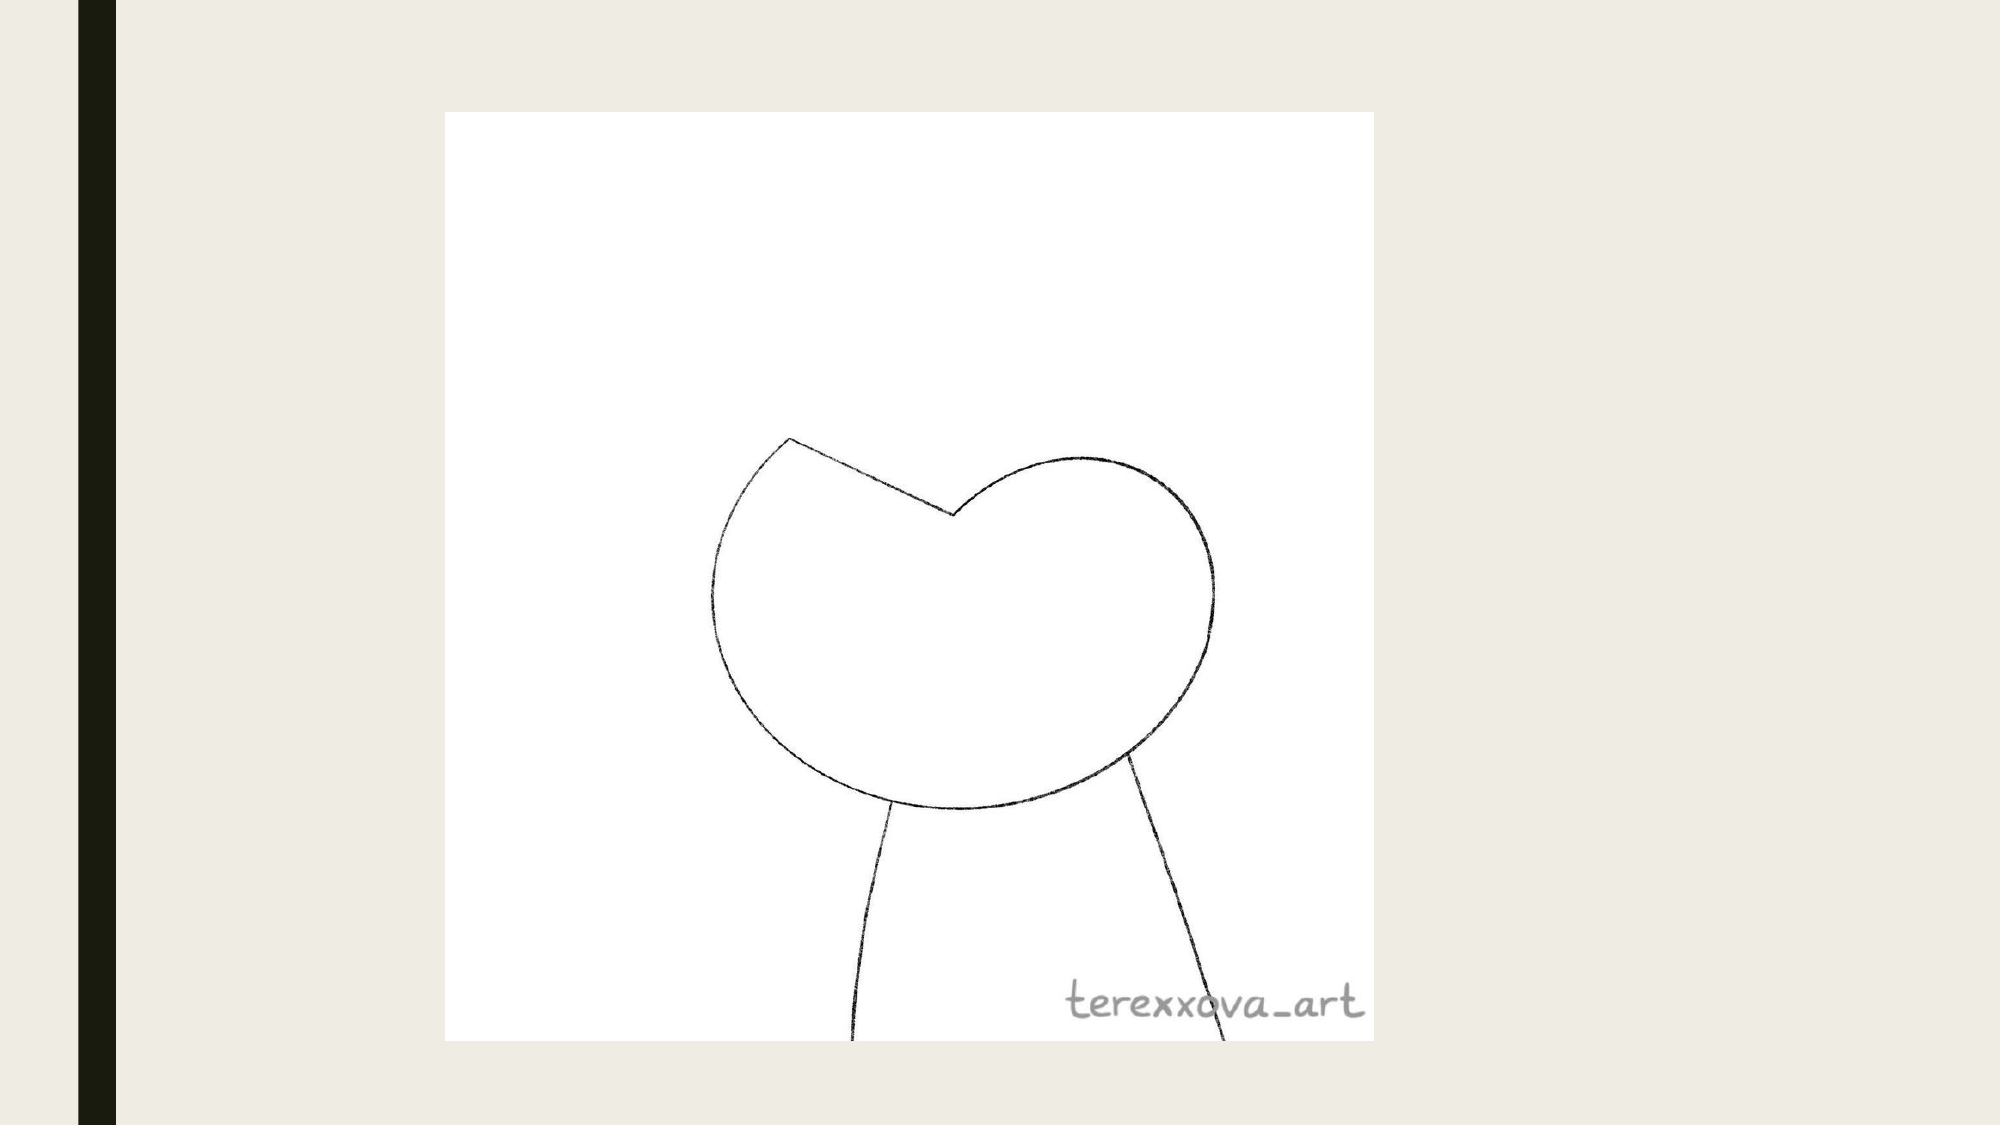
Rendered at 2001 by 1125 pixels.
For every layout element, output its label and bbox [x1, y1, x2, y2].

list [445, 112, 1374, 1041]
